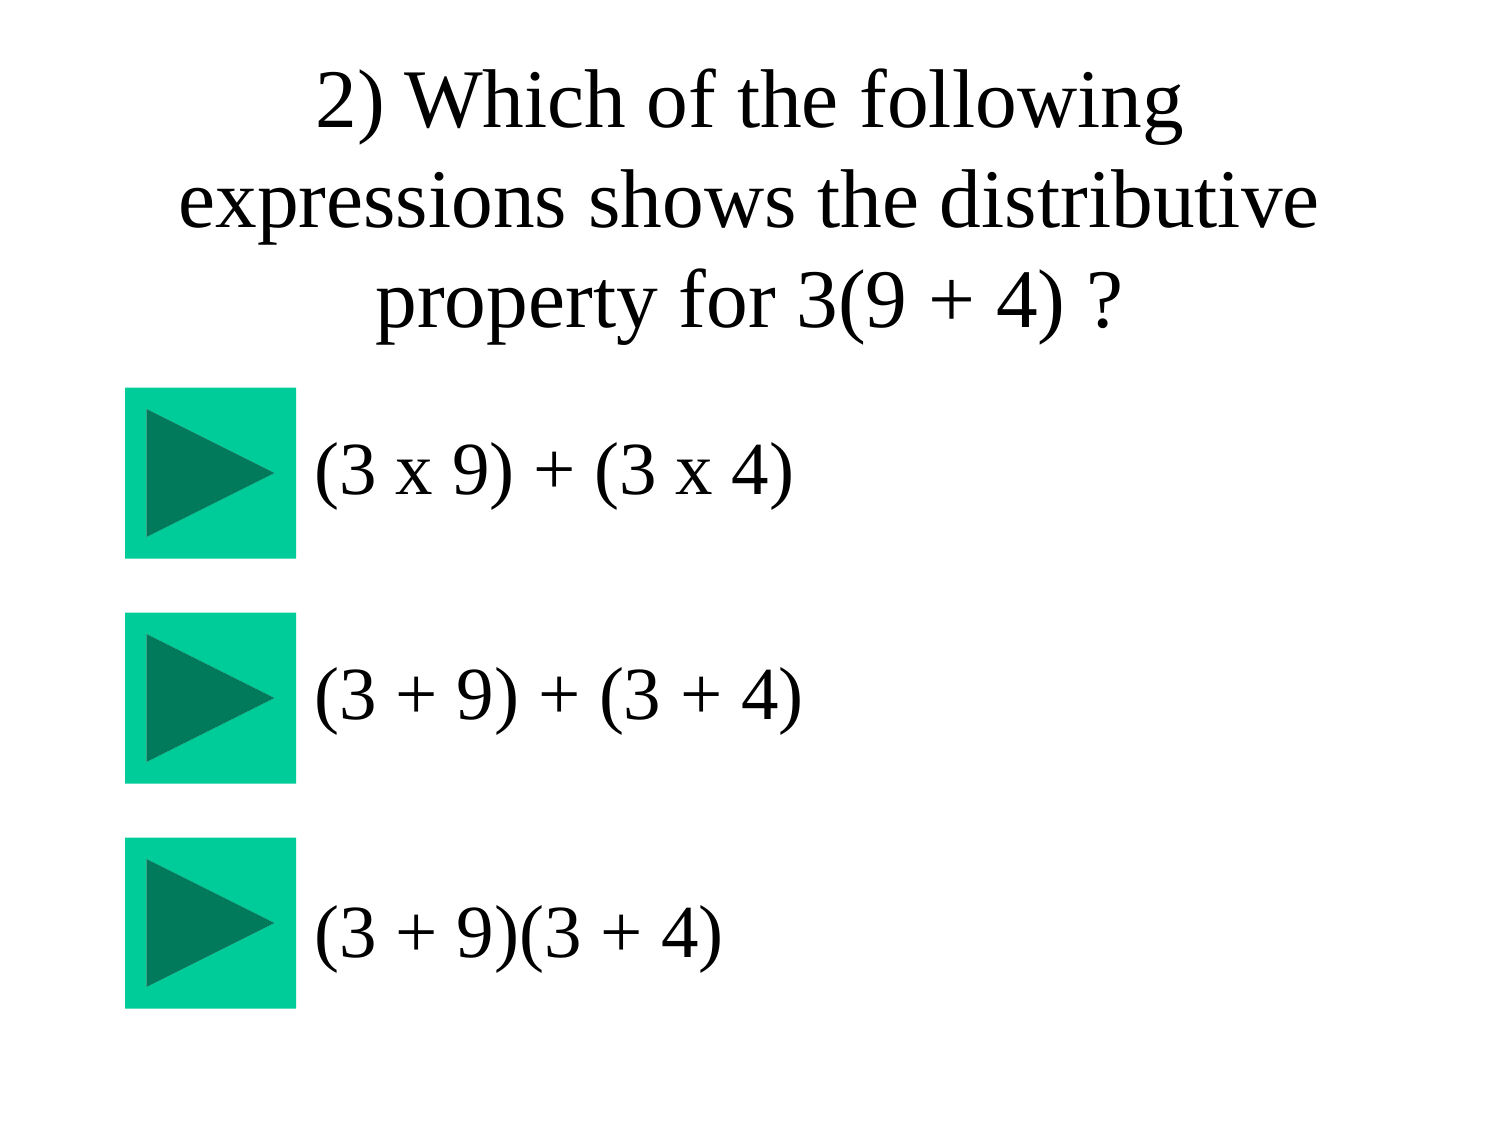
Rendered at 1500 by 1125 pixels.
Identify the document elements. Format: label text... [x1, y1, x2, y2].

text_box (3 + 9) + (3 + 4) [300, 637, 1163, 743]
text_box (3 + 9)(3 + 4) [300, 874, 1163, 980]
text_box [125, 837, 297, 1009]
text_box [125, 612, 297, 784]
text_box [125, 387, 297, 559]
text_box (3 x 9) + (3 x 4) [300, 412, 1163, 518]
title 2) Which of the following expressions shows the distributive property for 3(9 + 4) ? [112, 99, 1388, 288]
